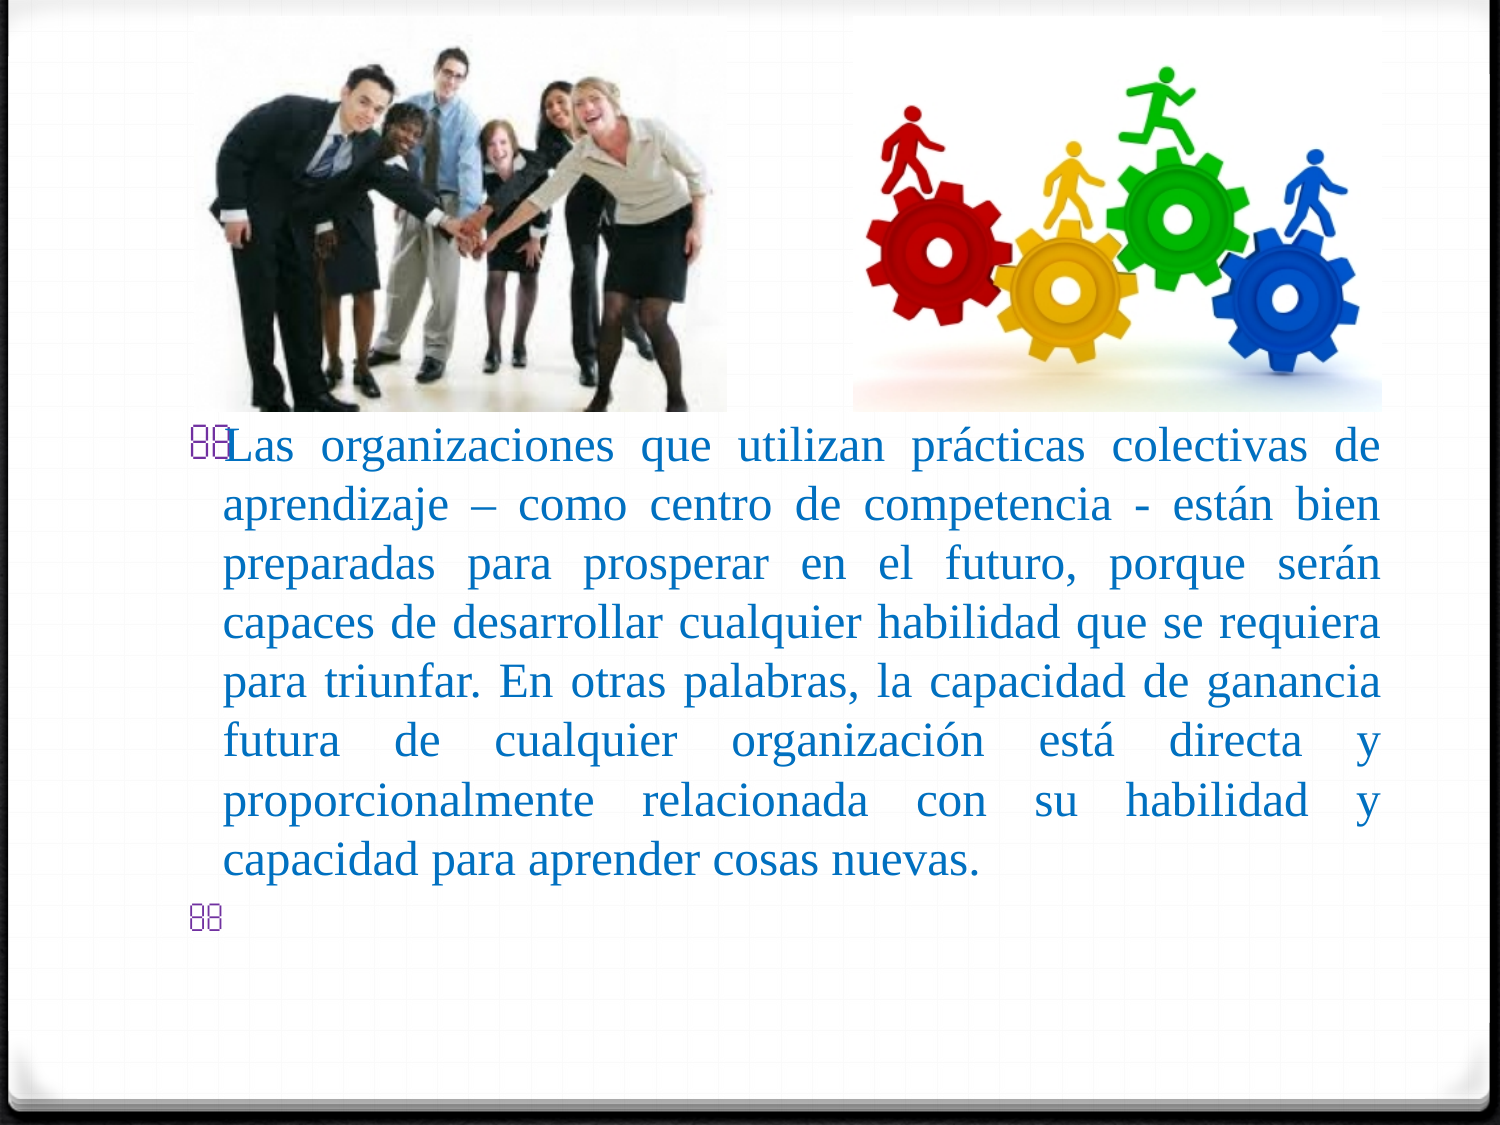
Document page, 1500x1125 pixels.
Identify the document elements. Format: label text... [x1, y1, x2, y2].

picture [0, 0, 1500, 1125]
list Las organizaciones que utilizan prácticas colectivas de aprendizaje – como centro de competencia - están bien preparadas para prosperar en el futuro, porque serán capaces de desarrollar cualquier habilidad que se requiera para triunfar. En otras palabras, la capacidad de ganancia futura de cualquier organización está directa y proporcionalmente relacionada con su habilidad y capacidad para aprender cosas nuevas. [172, 404, 1398, 1053]
